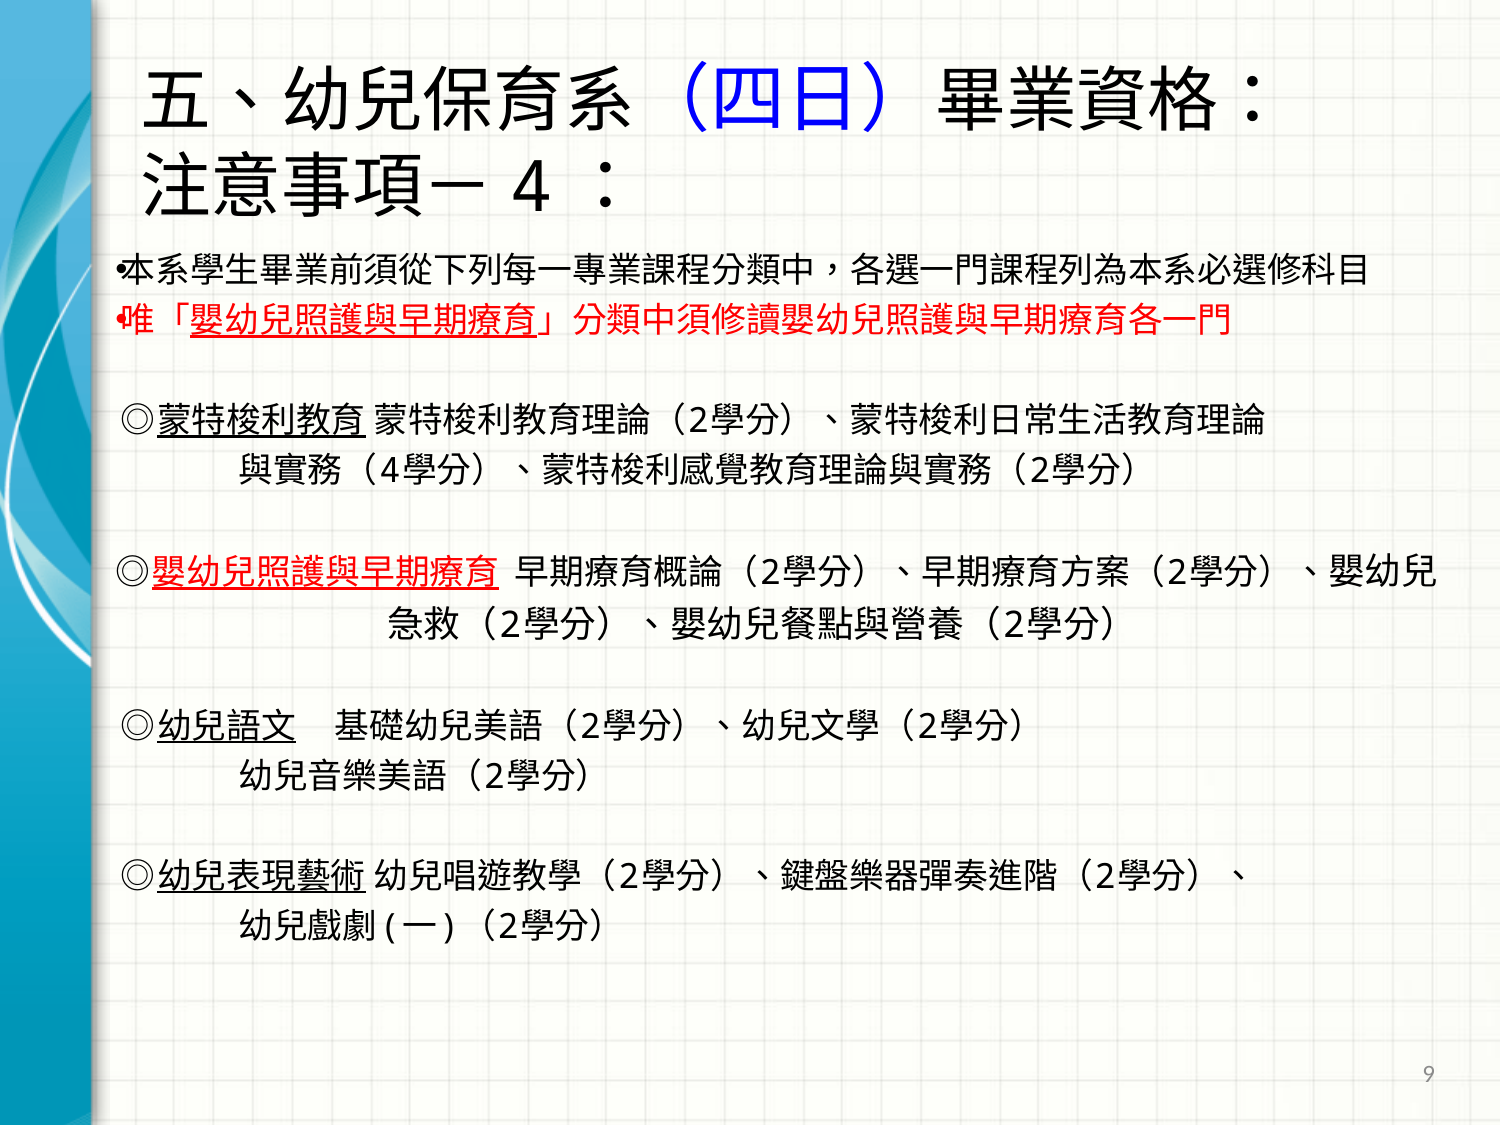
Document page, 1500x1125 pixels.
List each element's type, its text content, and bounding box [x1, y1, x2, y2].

picture [0, 0, 1500, 1125]
slide_number 9 [1100, 1042, 1450, 1103]
title 五、幼兒保育系（四日）畢業資格： 注意事項－4： [125, 44, 1450, 232]
list 本系學生畢業前須從下列每一專業課程分類中，各選一門課程列為本系必選修科目 唯「嬰幼兒照護與早期療育」分類中須修讀嬰幼兒照護與早期療育各一門 ◎蒙特梭利教育 蒙特梭利教育理論（2學分）、蒙特梭利日常生活教育理論 與實務（4學分）、蒙特梭利感覺教育理論與實務（2學分） ◎嬰幼兒照護與早期療育 早期療育概論（2學分）、早期療育方案（2學分）、嬰幼兒急救（2學分）、嬰幼兒餐點與營養（2學分） ◎幼兒語文 基礎幼兒美語（2學分）、幼兒文學（2學分） 幼兒音樂美語（2學分） ◎幼兒表現藝術 幼兒唱遊教學（2學分）、鍵盤樂器彈奏進階（2學分）、 幼兒戲劇(一)（2學分） [100, 231, 1483, 1059]
